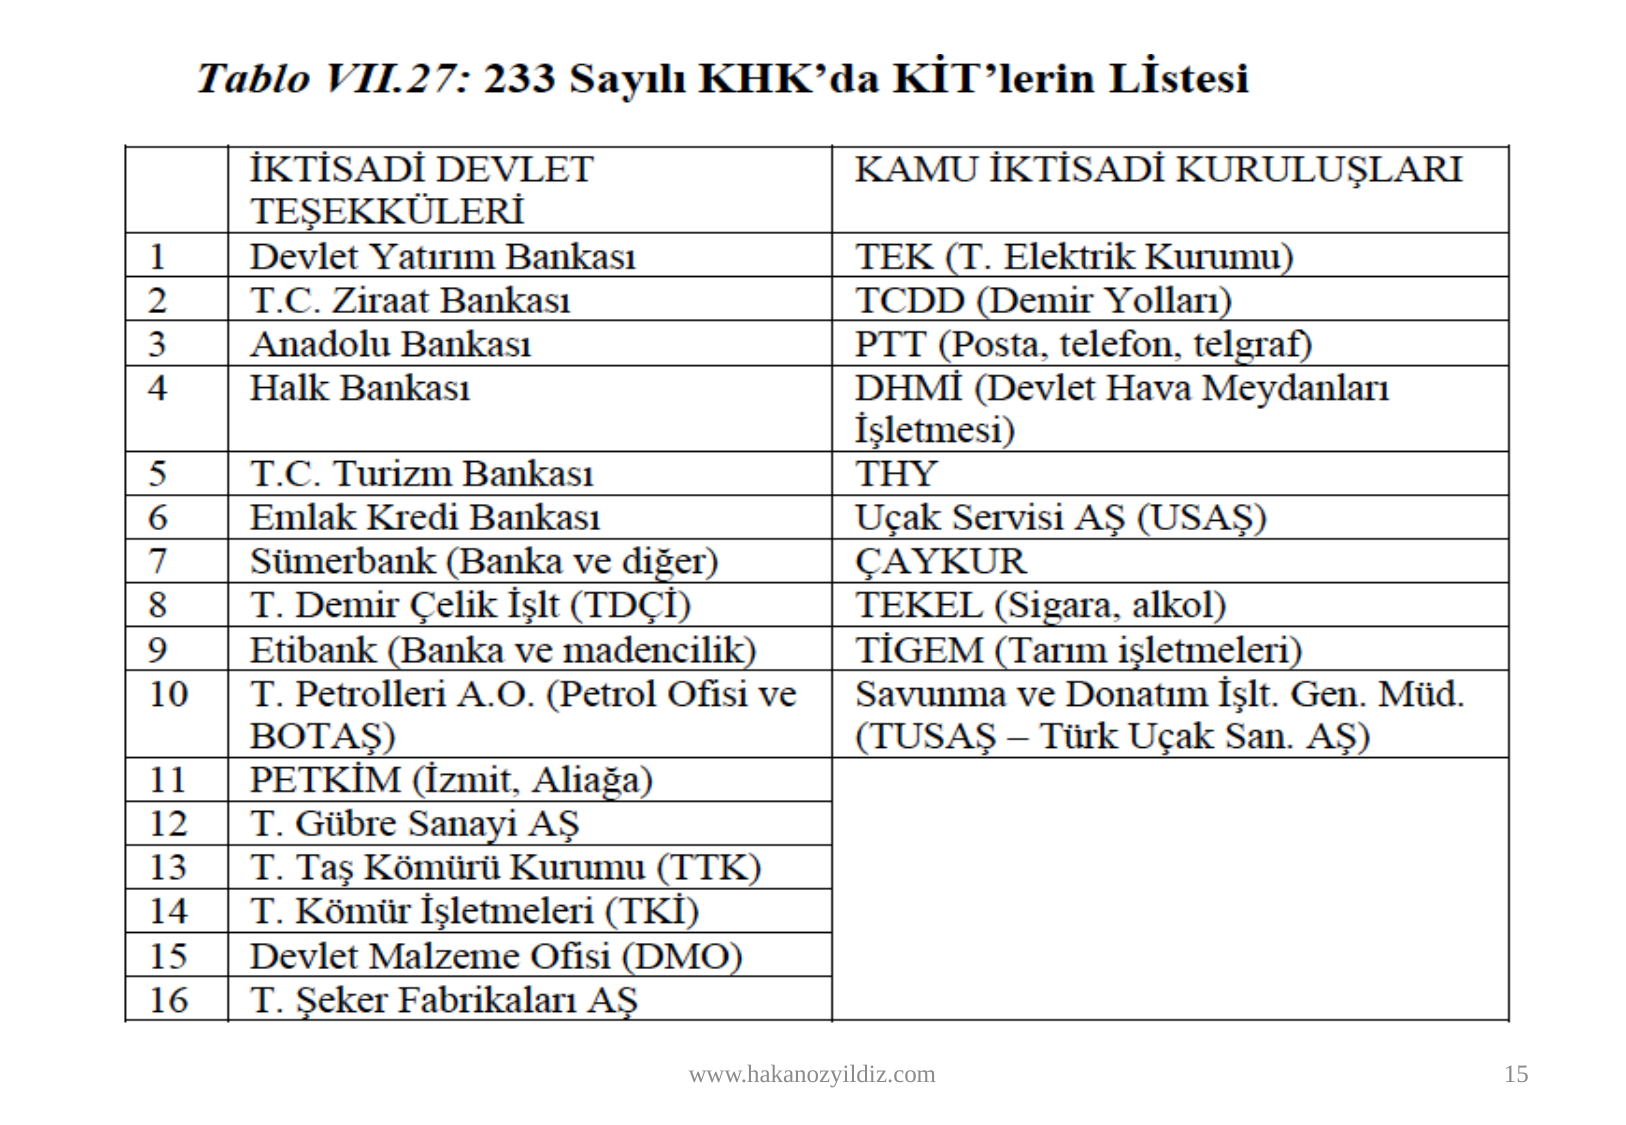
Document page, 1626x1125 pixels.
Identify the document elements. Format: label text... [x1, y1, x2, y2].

picture [79, 54, 1544, 1043]
footer www.hakanozyildiz.com [555, 1052, 1070, 1103]
slide_number 15 [1164, 1051, 1544, 1103]
